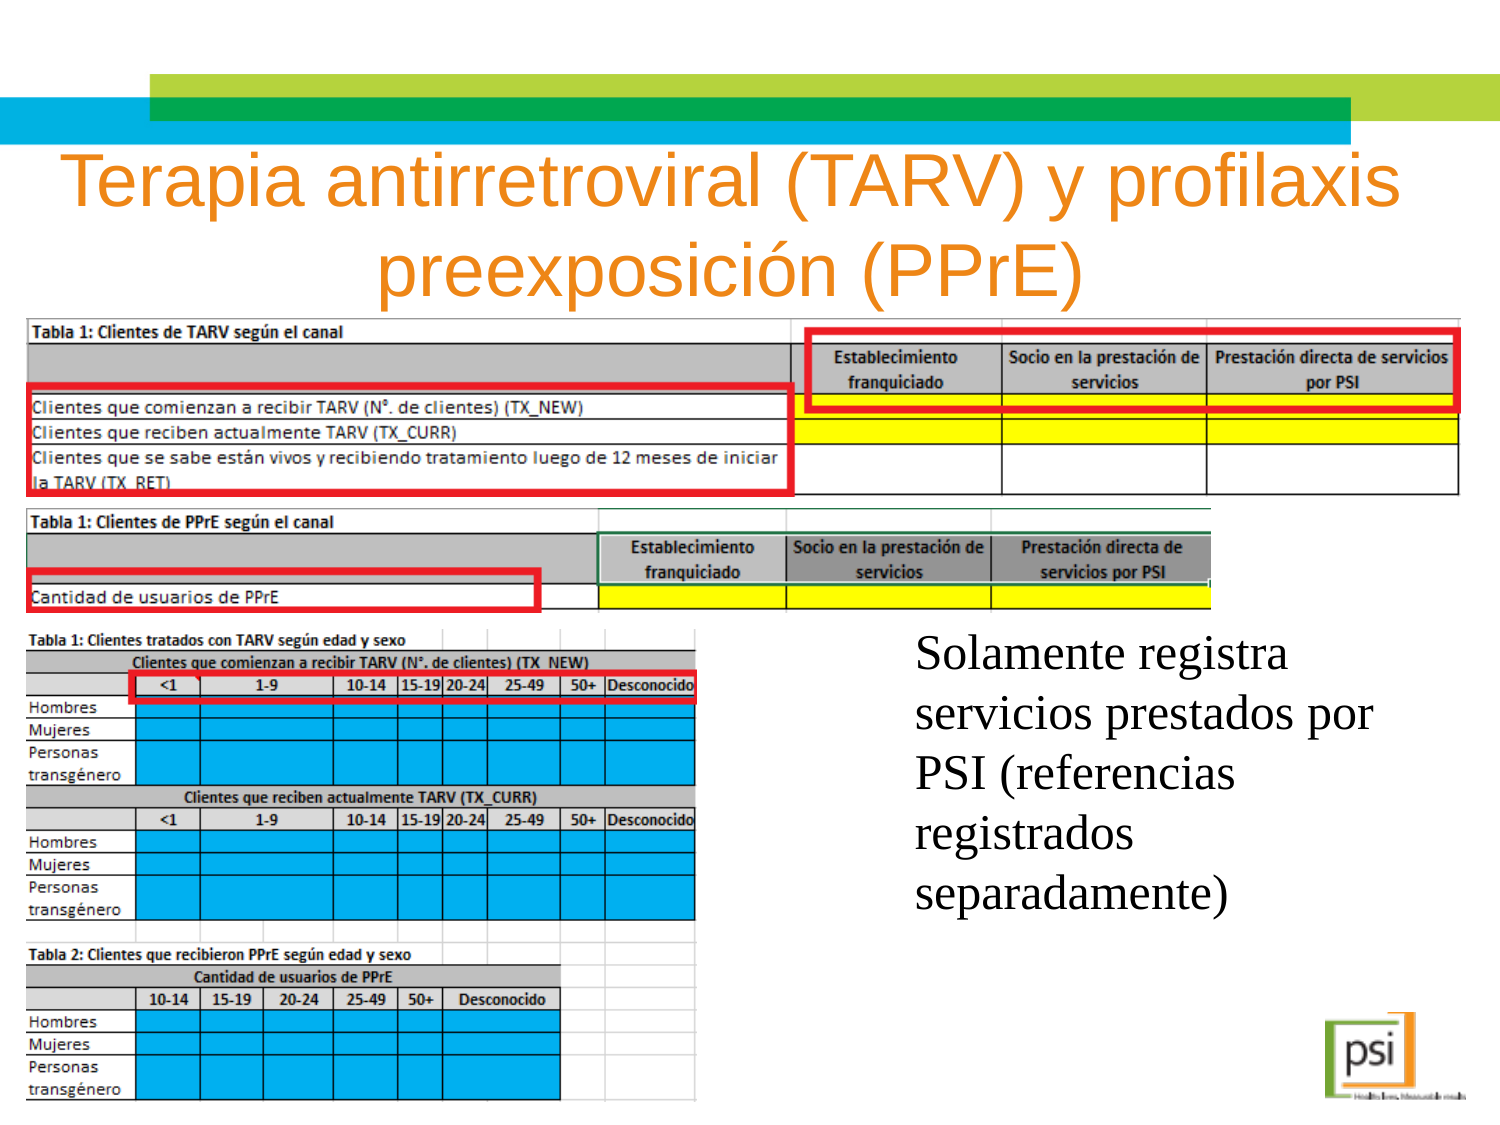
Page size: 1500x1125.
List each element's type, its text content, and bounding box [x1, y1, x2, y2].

picture [0, 0, 1500, 1125]
title Terapia antirretroviral (TARV) y profilaxis preexposición (PPrE) [0, 131, 1463, 311]
text_box Solamente registra servicios prestados por PSI (referencias registrados separadamente) [900, 612, 1463, 928]
